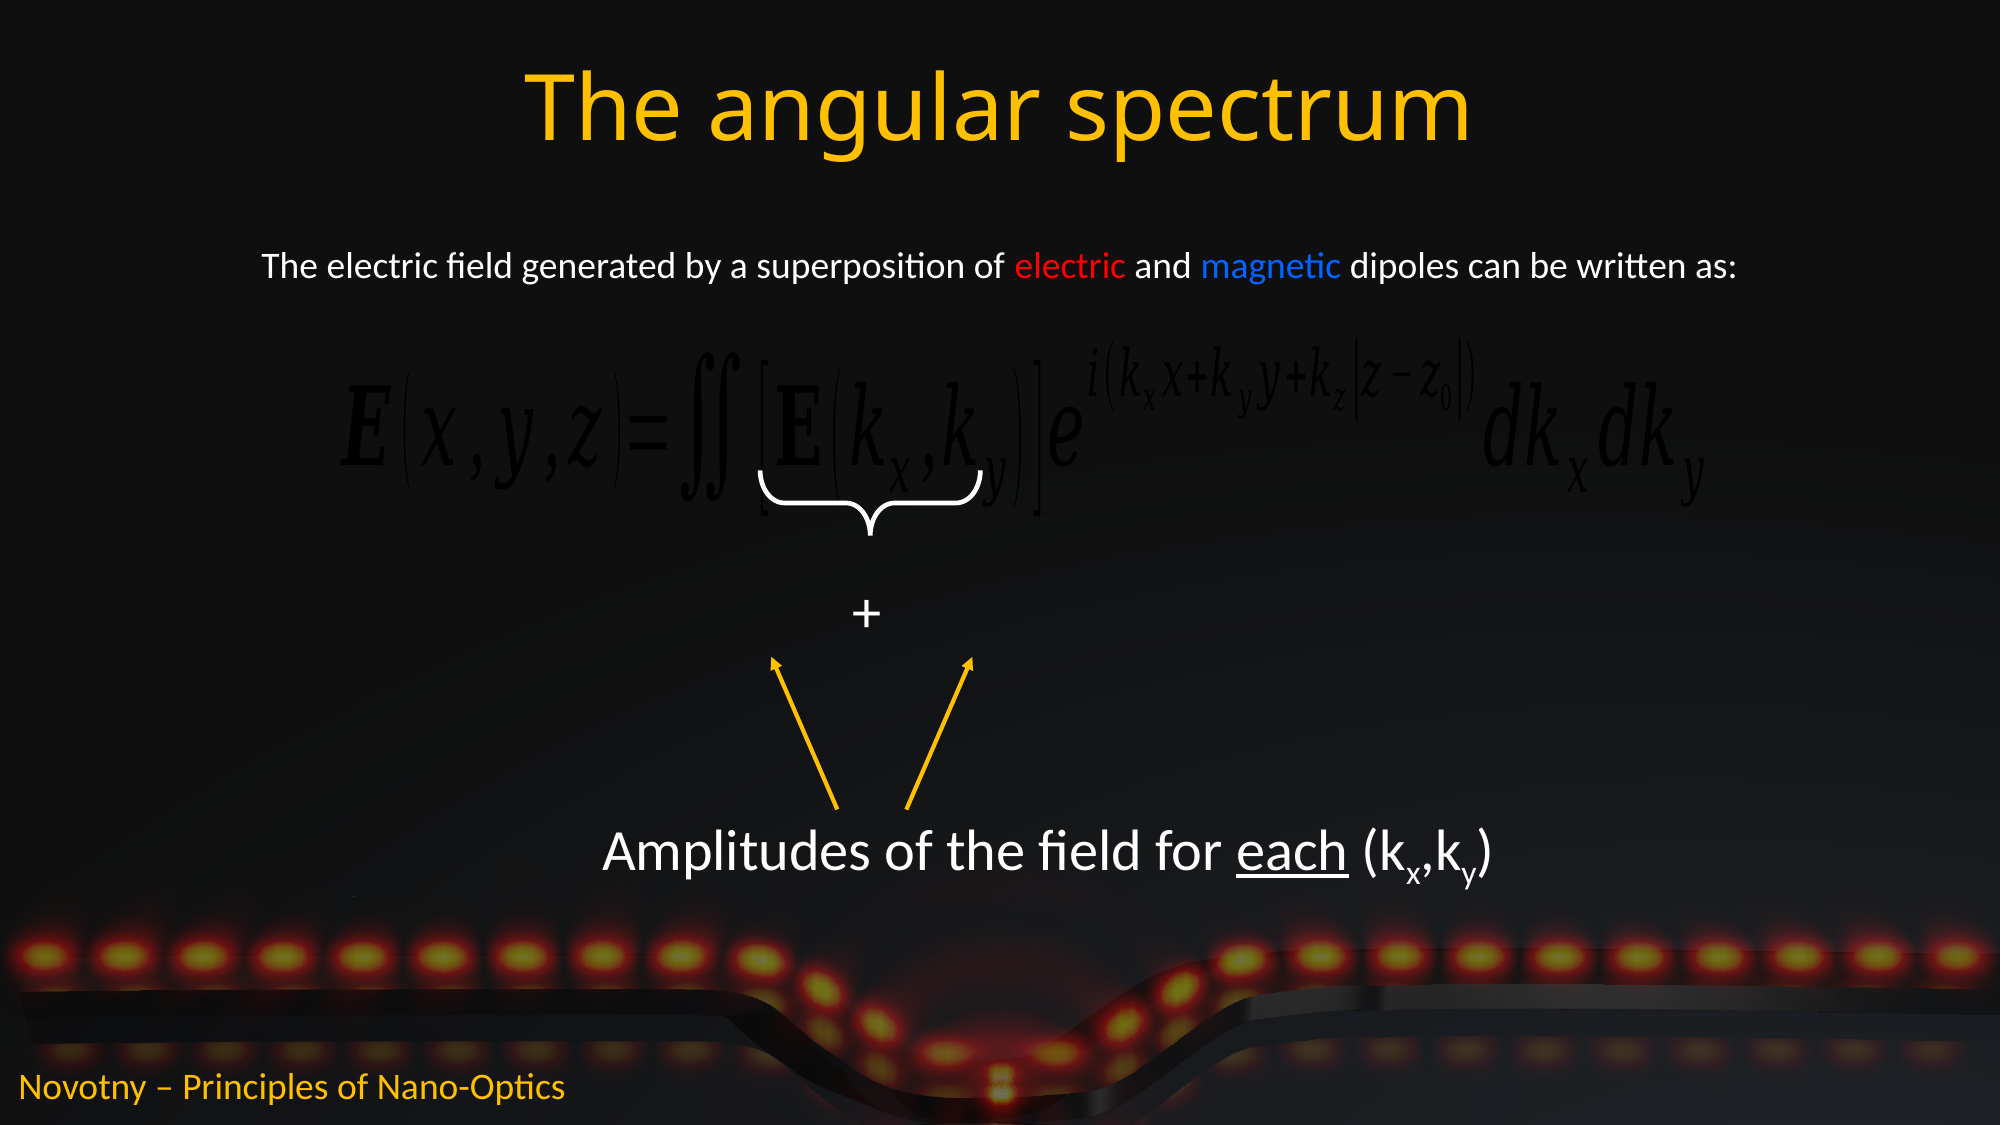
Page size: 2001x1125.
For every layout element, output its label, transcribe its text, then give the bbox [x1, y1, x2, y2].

title The angular spectrum [137, 2, 1863, 158]
picture [0, 158, 2000, 1125]
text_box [906, 657, 973, 810]
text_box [771, 656, 838, 810]
